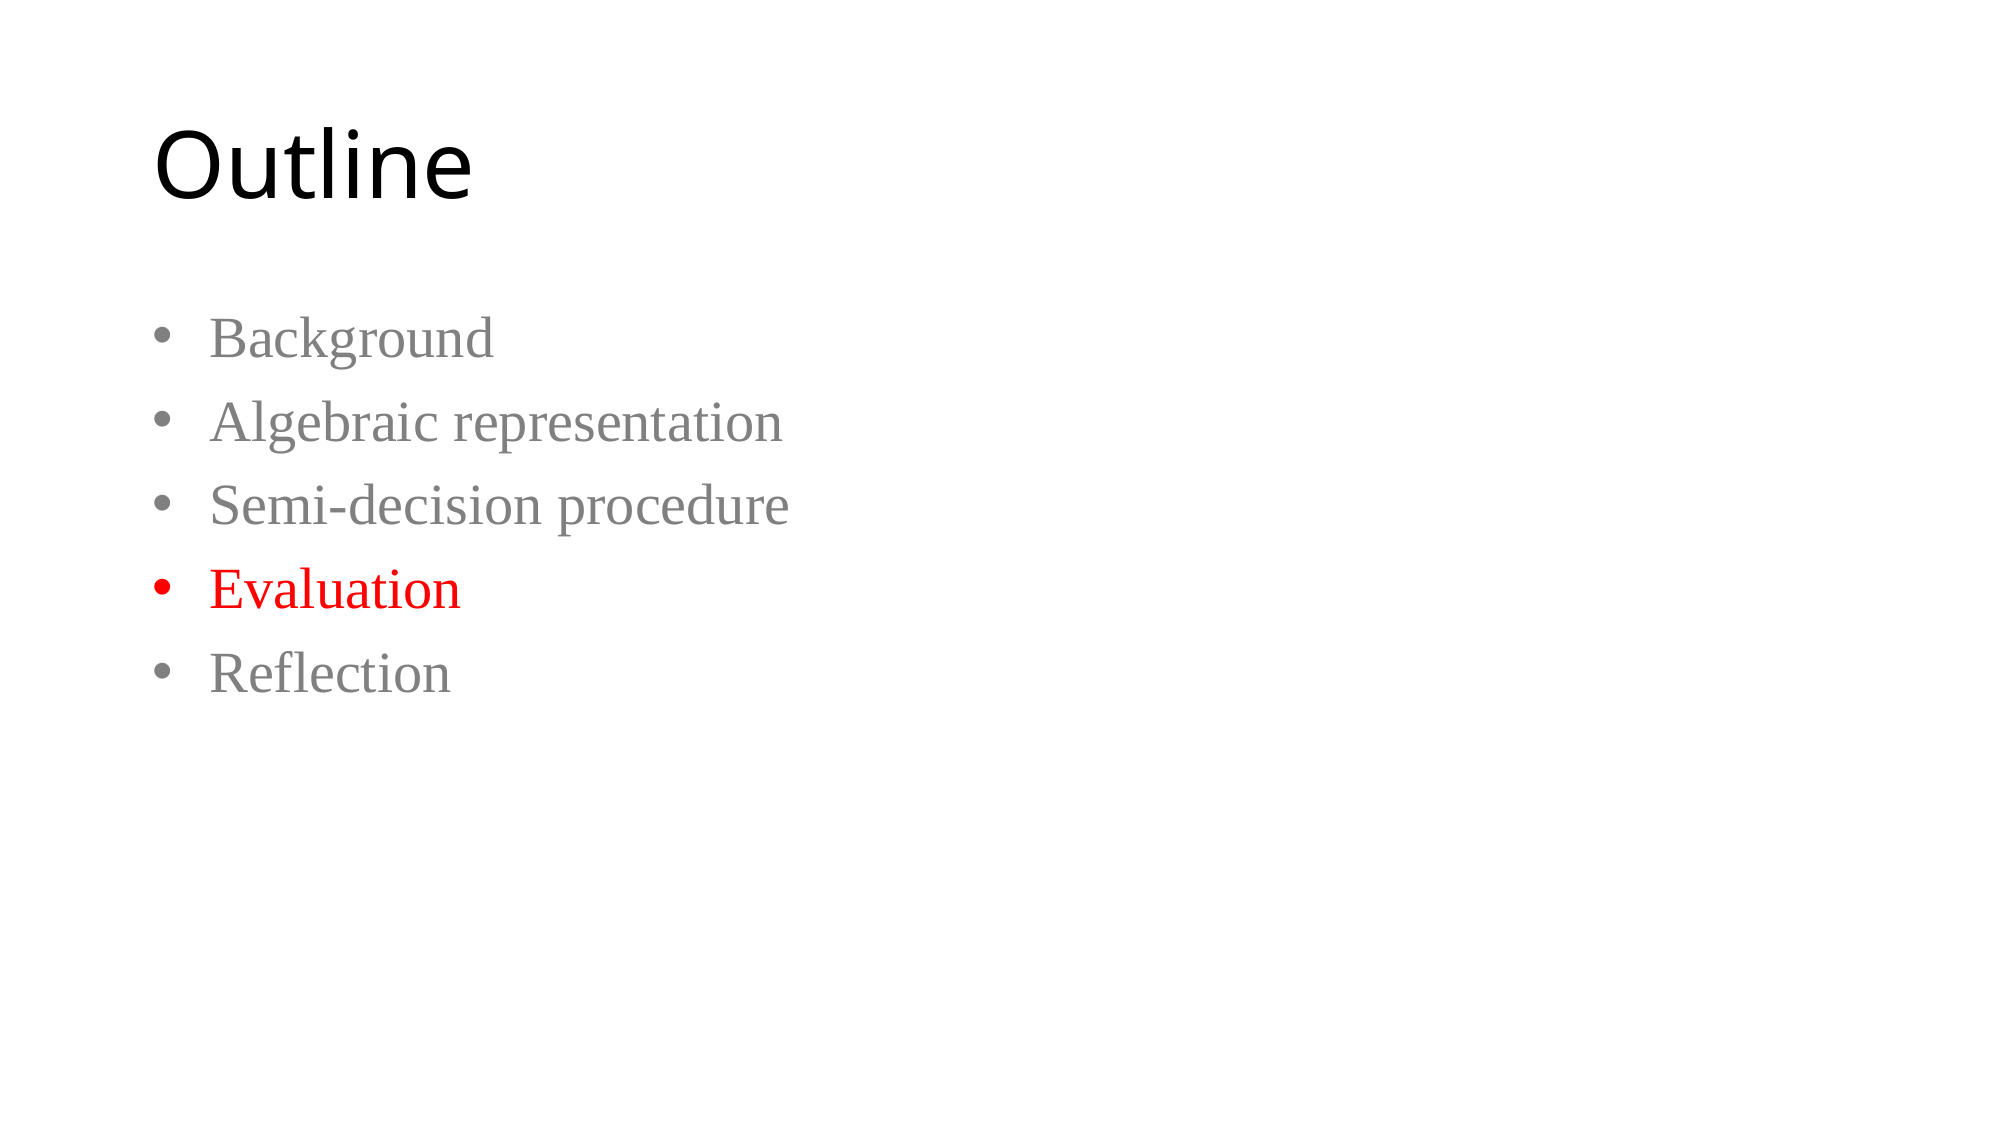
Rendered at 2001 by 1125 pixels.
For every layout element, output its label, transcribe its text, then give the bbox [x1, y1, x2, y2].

list Background Algebraic representation Semi-decision procedure Evaluation Reflection [137, 299, 1863, 1014]
title Outline [137, 59, 1863, 278]
